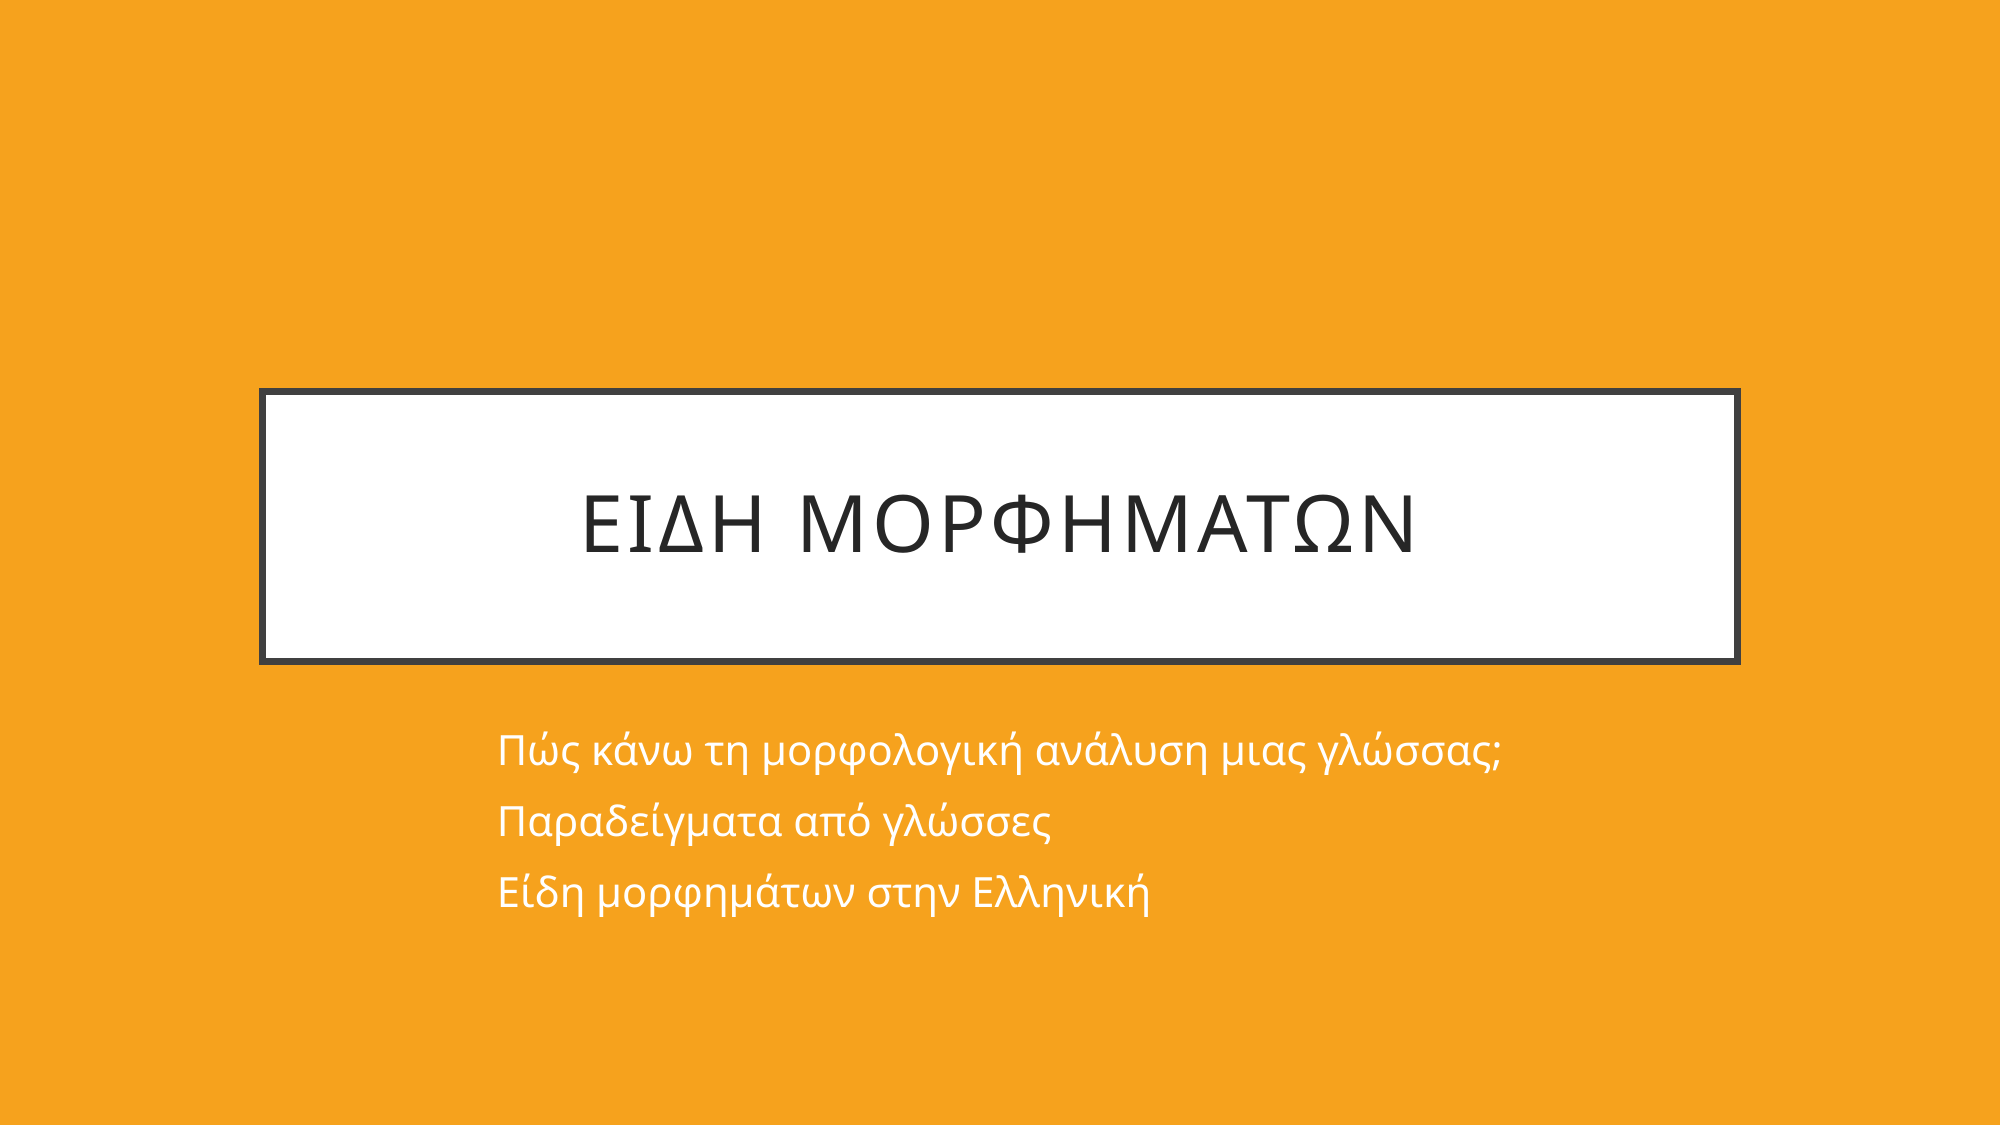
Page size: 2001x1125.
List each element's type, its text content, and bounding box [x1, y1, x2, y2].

title Ειδη μορφηματων [259, 388, 1741, 665]
list Πώς κάνω τη μορφολογική ανάλυση μιας γλώσσας; Παραδείγματα από γλώσσες Είδη μορφημάτων στην Ελληνική [442, 716, 1558, 1017]
